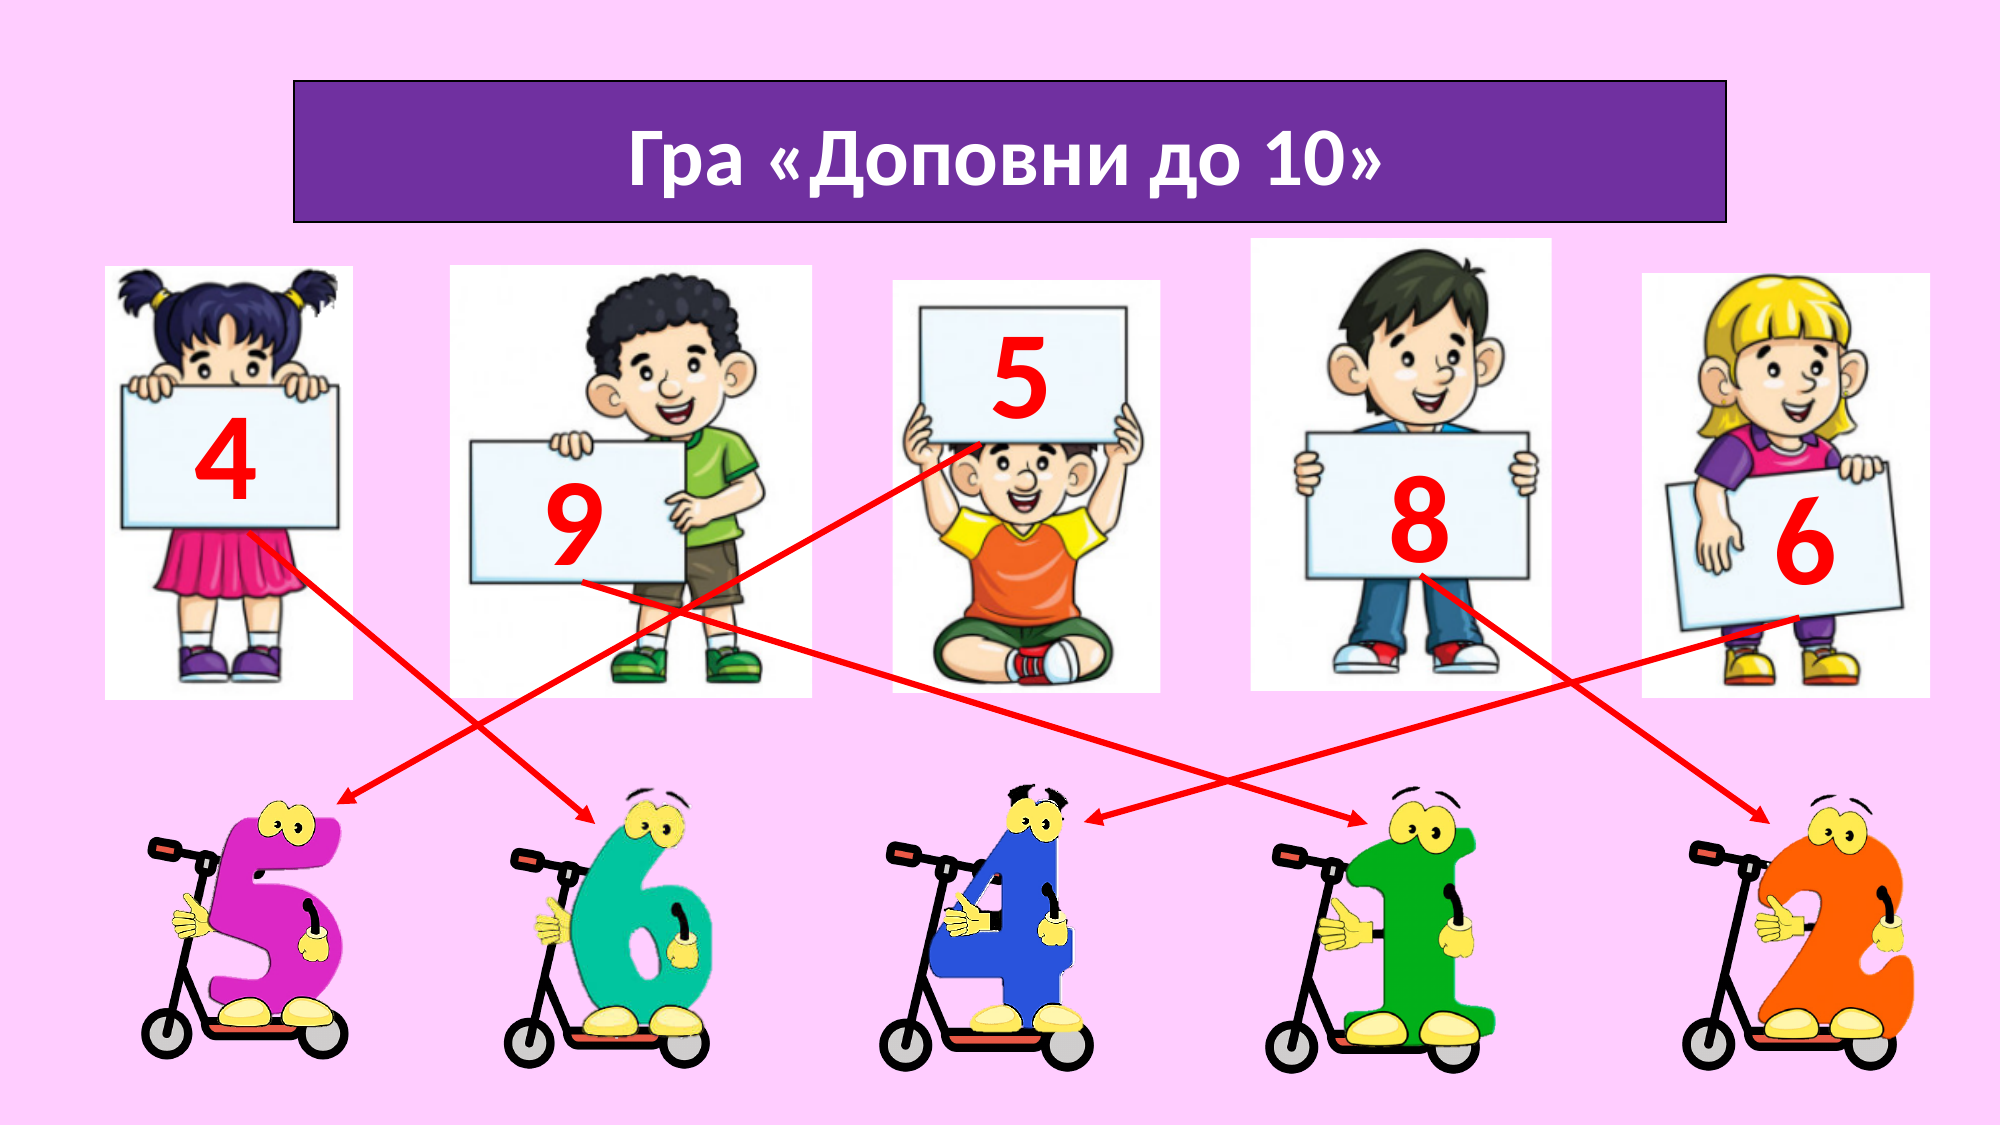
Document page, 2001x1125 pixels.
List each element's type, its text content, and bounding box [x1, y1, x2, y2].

picture [1625, 789, 1944, 1119]
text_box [336, 443, 981, 805]
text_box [1420, 575, 1771, 617]
picture [449, 824, 755, 1115]
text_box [581, 581, 1368, 824]
picture [449, 265, 813, 443]
picture [1641, 273, 1931, 698]
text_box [248, 533, 581, 824]
picture [822, 824, 1141, 1120]
text_box Гра «Доповни до 10» [293, 80, 1727, 223]
picture [1250, 238, 1552, 617]
picture [1208, 823, 1530, 1122]
picture [86, 781, 394, 1106]
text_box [1083, 617, 1800, 823]
picture [105, 266, 353, 700]
picture [892, 280, 1161, 581]
